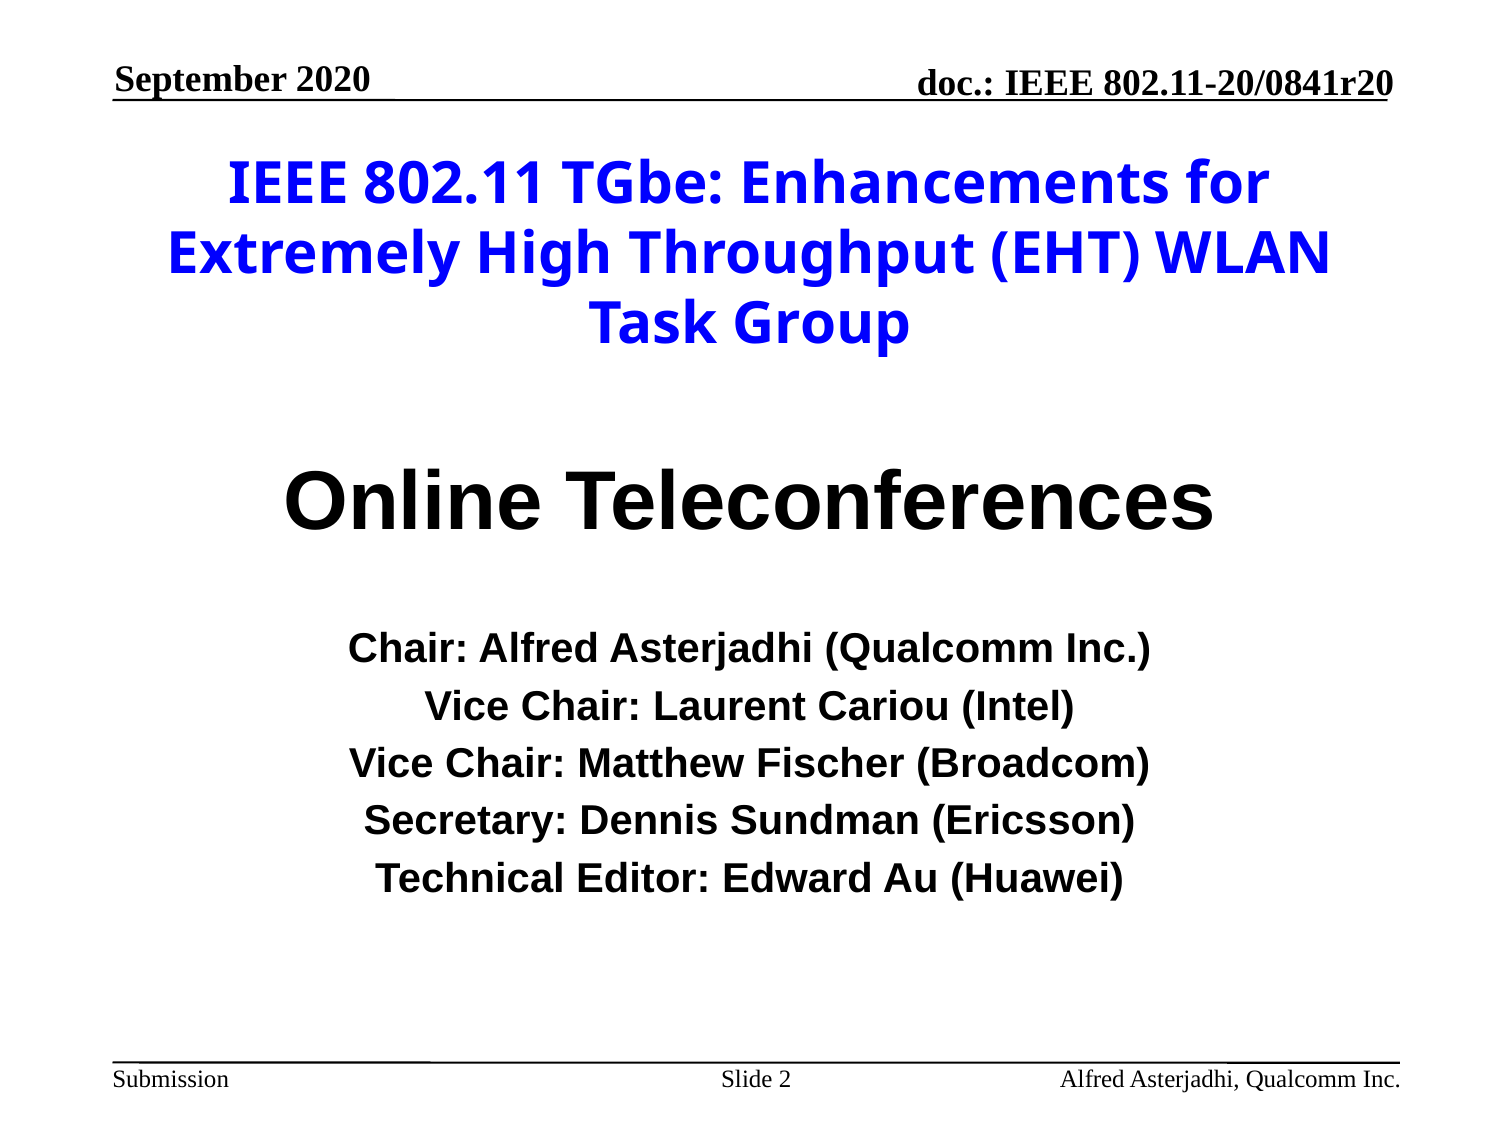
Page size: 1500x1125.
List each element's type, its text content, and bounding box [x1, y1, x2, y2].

list Online Teleconferences Chair: Alfred Asterjadhi (Qualcomm Inc.) Vice Chair: Laurent Cariou (Intel) Vice Chair: Matthew Fischer (Broadcom) Secretary: Dennis Sundman (Ericsson) Technical Editor: Edward Au (Huawei) [112, 449, 1388, 1063]
slide_number Slide 2 [712, 1061, 800, 1123]
footer Alfred Asterjadhi, Qualcomm Inc. [878, 1061, 1402, 1093]
title IEEE 802.11 TGbe: Enhancements for Extremely High Throughput (EHT) WLAN Task Group [112, 112, 1388, 388]
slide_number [114, 54, 493, 100]
